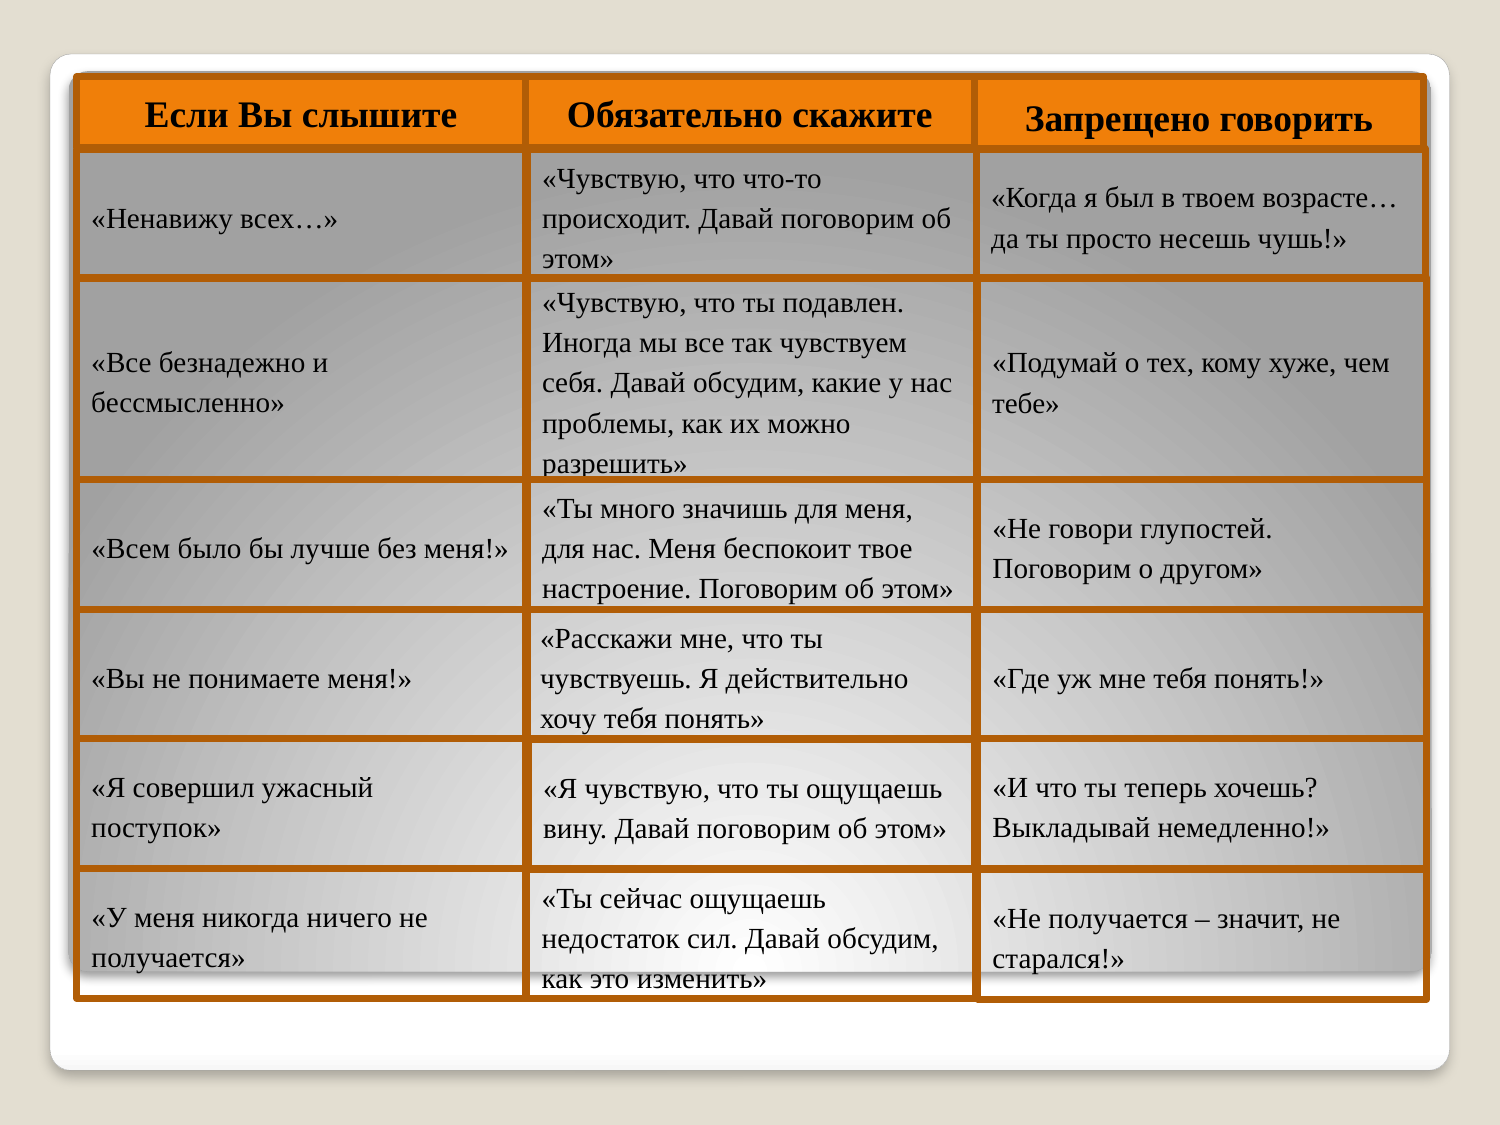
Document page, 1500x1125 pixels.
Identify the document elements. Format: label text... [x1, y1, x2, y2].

text_box Запрещено говорить [971, 73, 1427, 146]
text_box «Ты сейчас ощущаешь недостаток сил. Давай обсудим, как это изменить» [523, 866, 975, 1002]
text_box «Когда я был в твоем возрасте…да ты просто несешь чушь!» [973, 145, 1429, 274]
text_box «Ненавижу всех…» [73, 146, 525, 275]
text_box Если Вы слышите [73, 73, 523, 147]
text_box «Всем было бы лучше без меня!» [73, 476, 525, 606]
text_box «Подумай о тех, кому хуже, чем тебе» [974, 274, 1430, 477]
text_box Обязательно скажите [522, 73, 972, 146]
text_box «Не говори глупостей. Поговорим о другом» [974, 476, 1430, 607]
text_box «Вы не понимаете меня!» [73, 606, 522, 736]
text_box «Все безнадежно и бессмысленно» [73, 274, 525, 477]
text_box «Чувствую, что ты подавлен. Иногда мы все так чувствуем себя. Давай обсудим, какие у нас проблемы, как их можно разрешить» [524, 274, 975, 476]
text_box «И что ты теперь хочешь? Выкладывай немедленно!» [974, 735, 1430, 867]
text_box «Где уж мне тебя понять!» [974, 606, 1430, 736]
text_box «Я совершил ужасный поступок» [73, 735, 528, 866]
text_box «Не получается – значит, не старался!» [974, 866, 1430, 1003]
text_box «Расскажи мне, что ты чувствуешь. Я действительно хочу тебя понять» [522, 606, 975, 736]
text_box «У меня никогда ничего не получается» [73, 865, 528, 1002]
text_box «Я чувствую, что ты ощущаешь вину. Давай поговорим об этом» [525, 736, 974, 866]
text_box «Чувствую, что что-то происходит. Давай поговорим об этом» [524, 146, 973, 274]
text_box «Ты много значишь для меня, для нас. Меня беспокоит твое настроение. Поговорим об этом» [524, 476, 975, 606]
